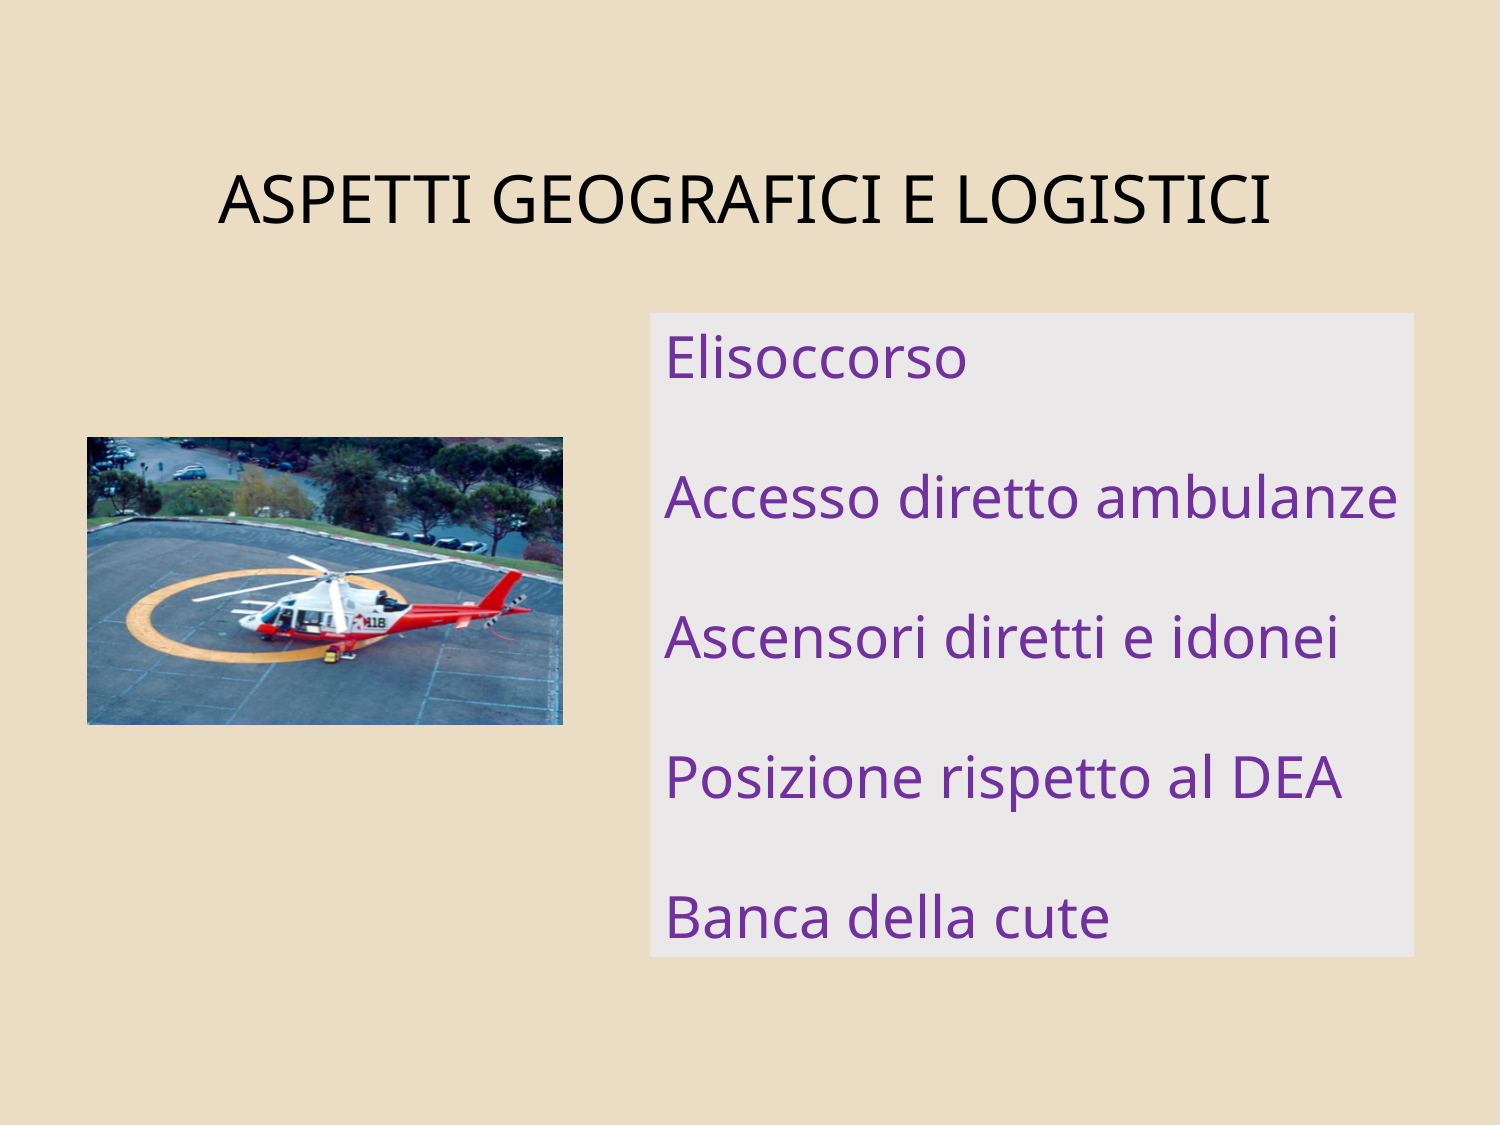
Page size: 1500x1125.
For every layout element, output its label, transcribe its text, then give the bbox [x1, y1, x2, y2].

text_box Elisoccorso Accesso diretto ambulanze Ascensori diretti e idonei Posizione rispetto al DEA Banca della cute [649, 312, 1414, 958]
picture [87, 437, 563, 726]
text_box ASPETTI GEOGRAFICI E LOGISTICI [203, 149, 1289, 245]
